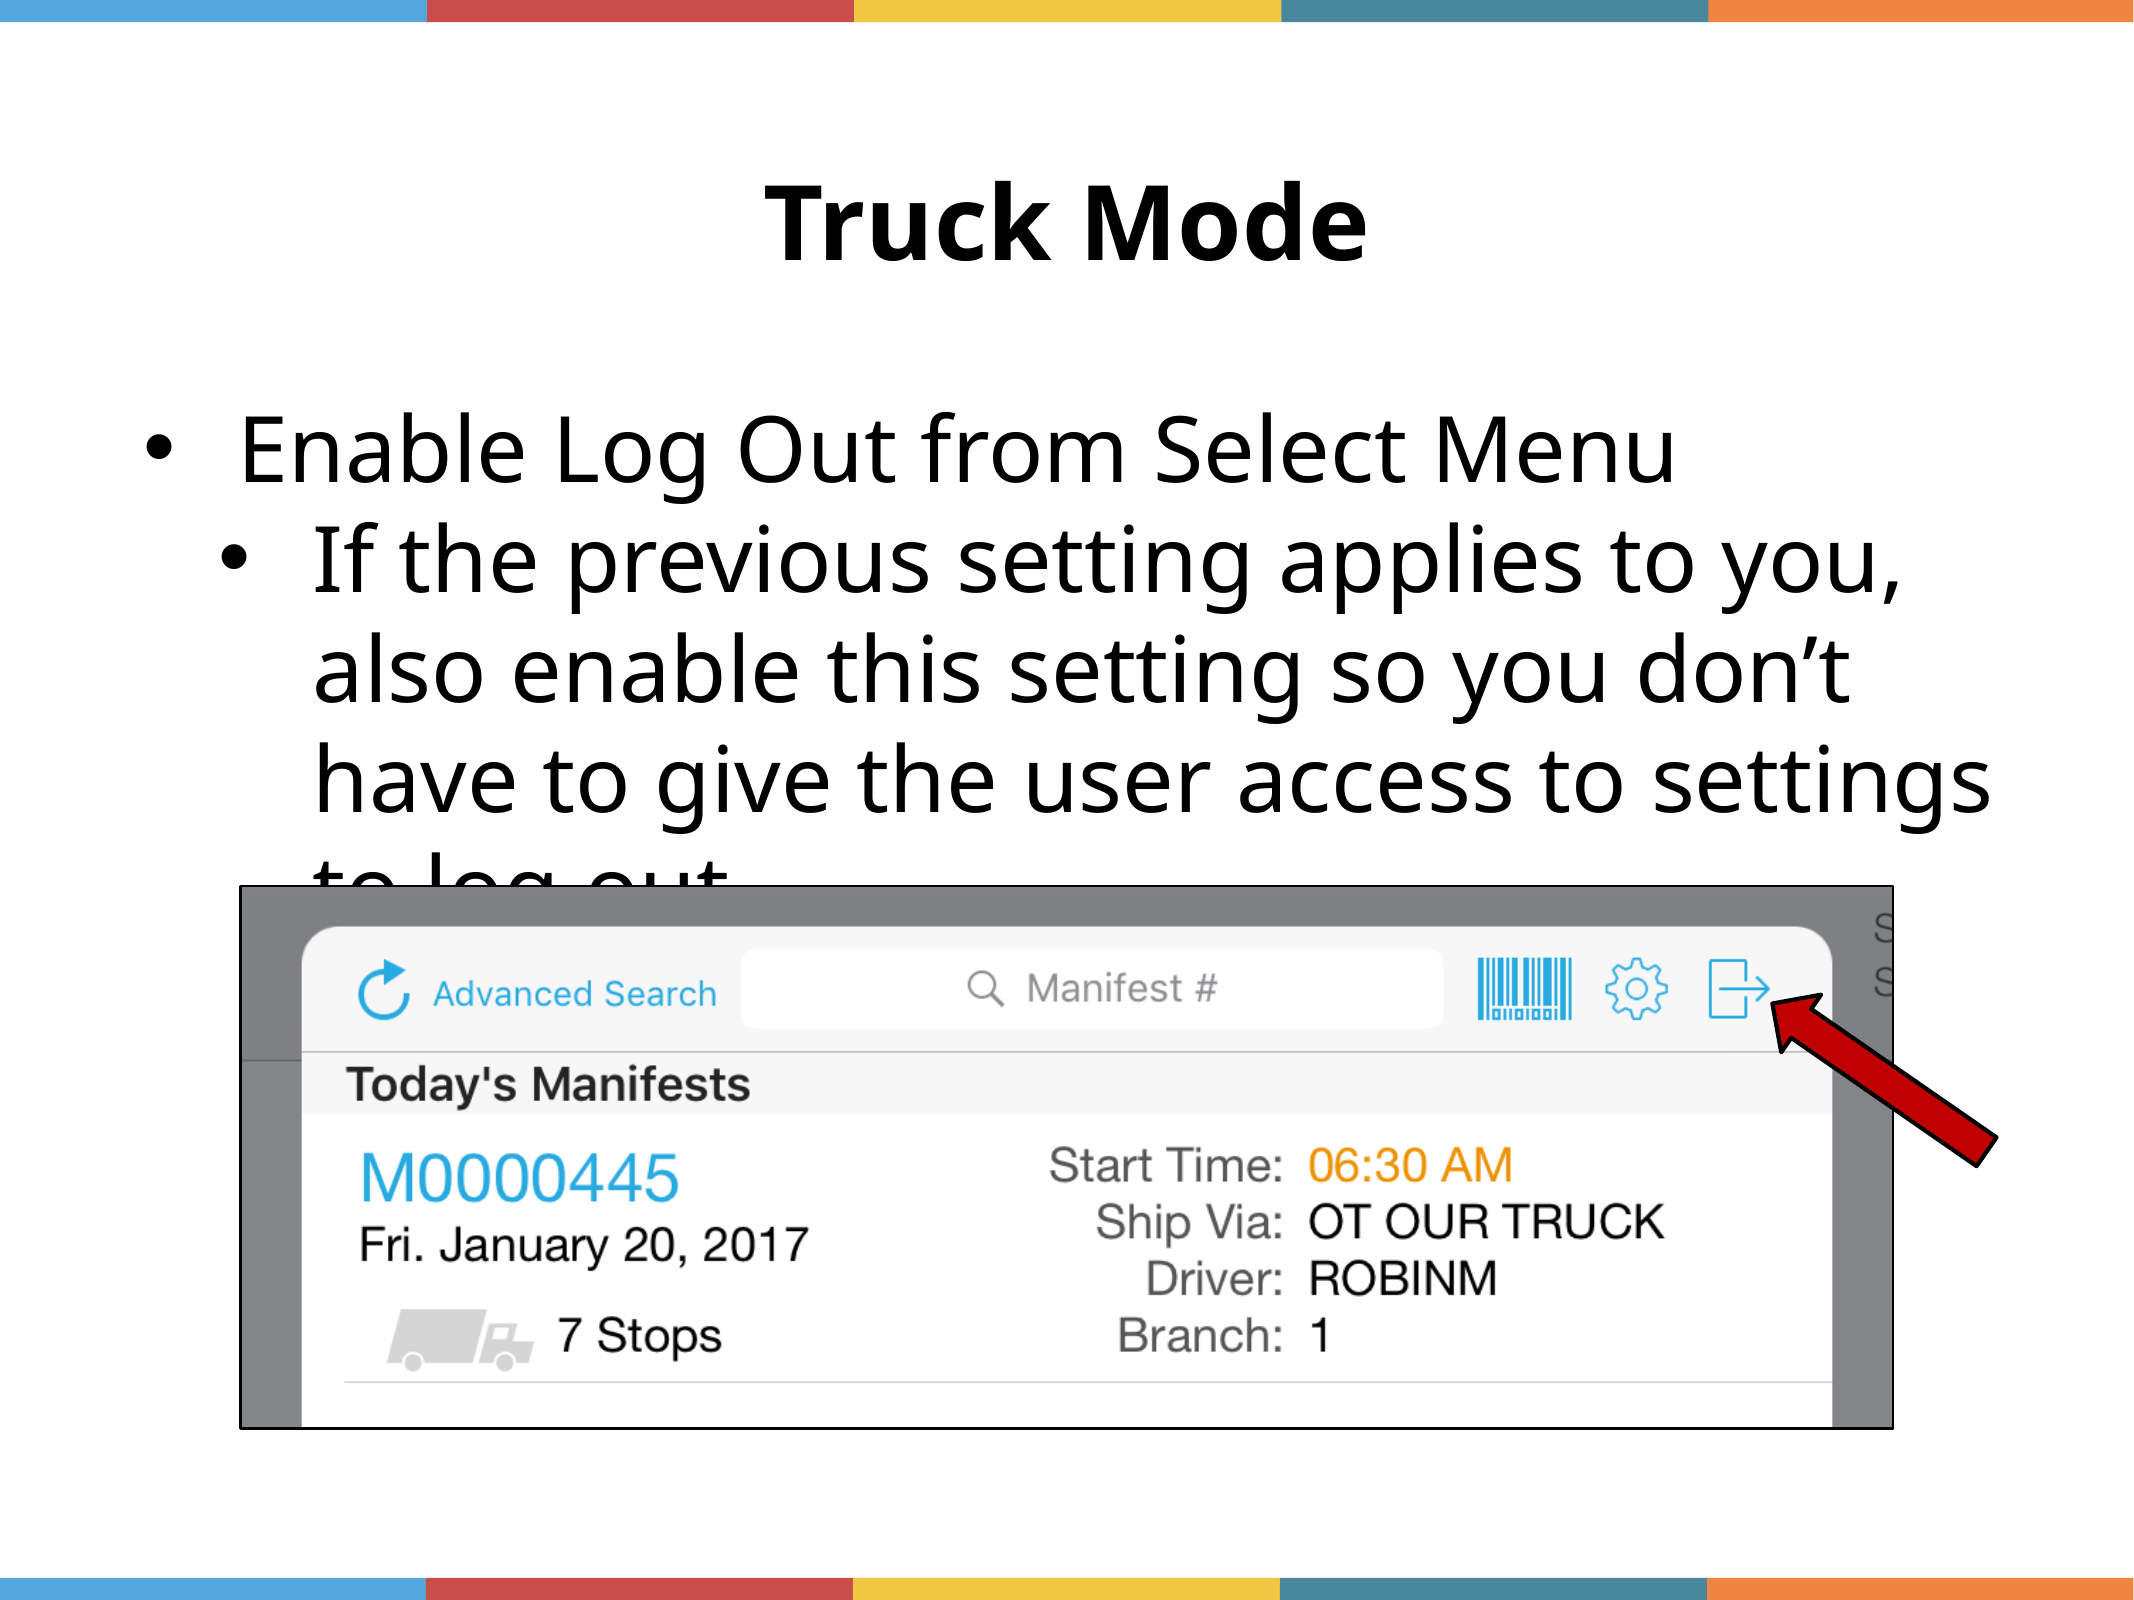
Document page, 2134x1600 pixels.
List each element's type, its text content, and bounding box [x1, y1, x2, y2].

picture [241, 887, 1892, 1428]
text_box [1899, 1069, 1997, 1167]
text_box Enable Log Out from Select Menu If the previous setting applies to you, also enable this setting so you don’t have to give the user access to settings to log out [129, 383, 2055, 1059]
text_box Truck Mode [0, 149, 2134, 288]
